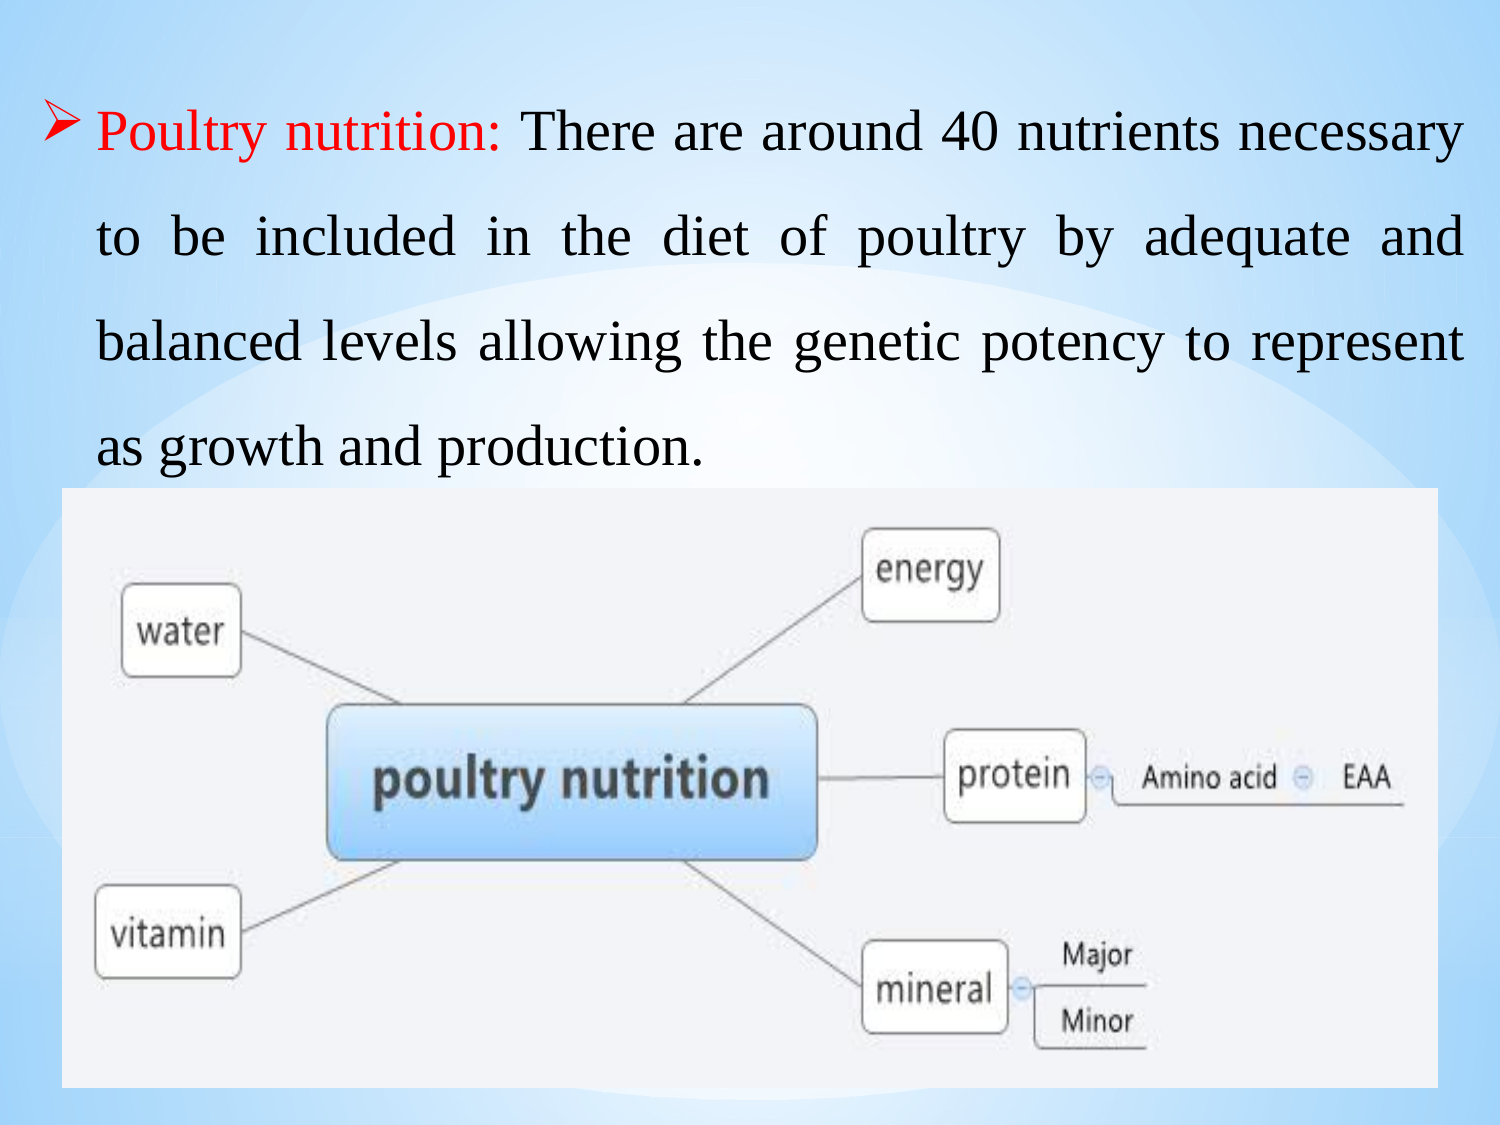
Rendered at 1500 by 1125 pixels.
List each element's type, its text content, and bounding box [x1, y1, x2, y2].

text_box Poultry nutrition: There are around 40 nutrients necessary to be included in the diet of poultry by adequate and balanced levels allowing the genetic potency to represent as growth and production. [24, 49, 1481, 485]
picture [62, 488, 1438, 1088]
